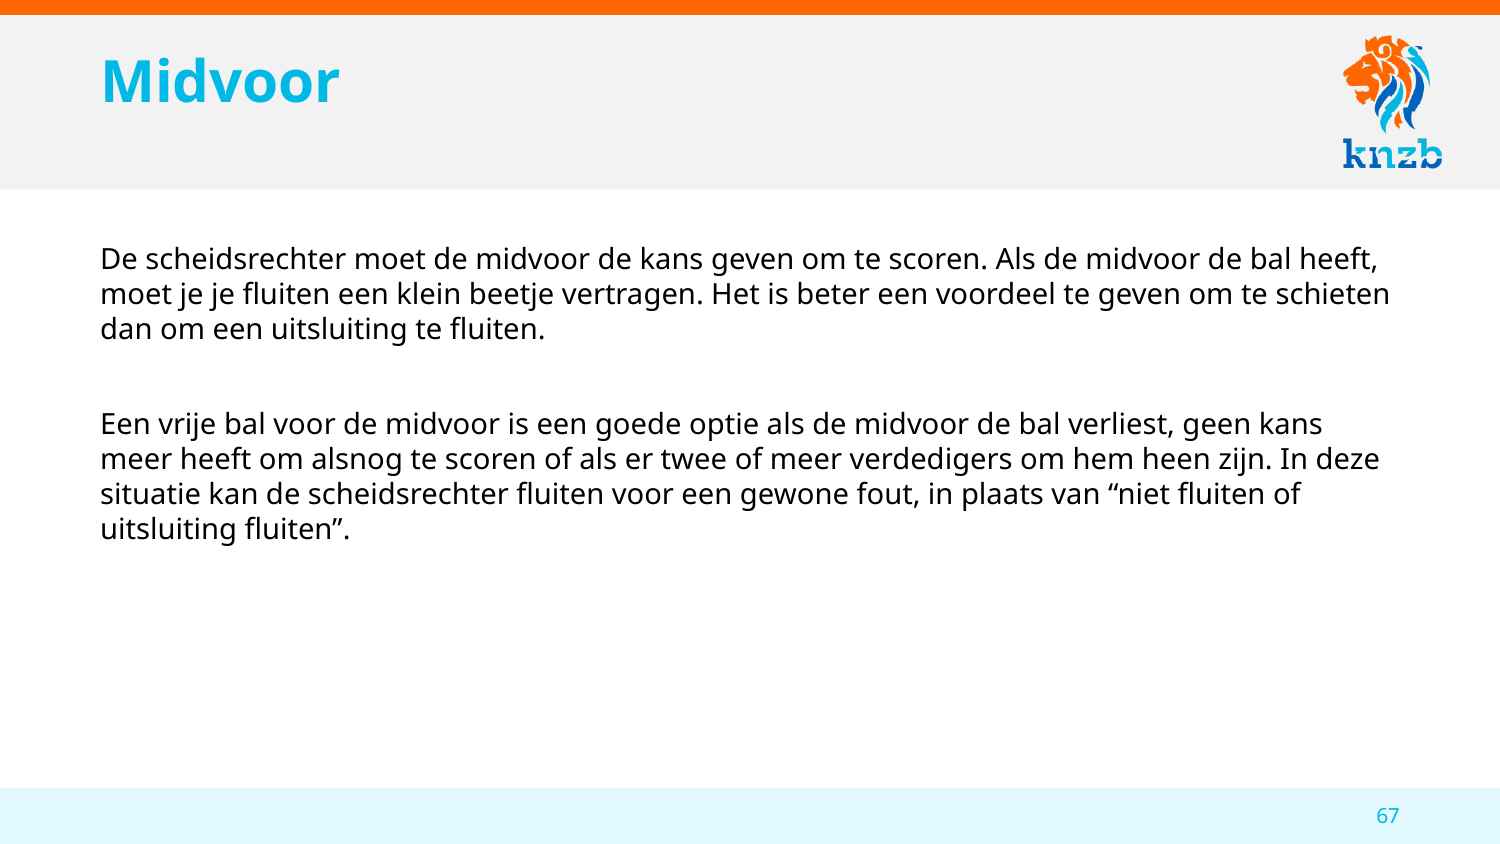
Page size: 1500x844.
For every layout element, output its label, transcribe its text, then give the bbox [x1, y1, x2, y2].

picture [1340, 32, 1444, 171]
title Midvoor [100, 47, 1311, 192]
slide_number 67 [1045, 805, 1400, 839]
list De scheidsrechter moet de midvoor de kans geven om te scoren. Als de midvoor de bal heeft, moet je je fluiten een klein beetje vertragen. Het is beter een voordeel te geven om te schieten dan om een uitsluiting te fluiten. Een vrije bal voor de midvoor is een goede optie als de midvoor de bal verliest, geen kans meer heeft om alsnog te scoren of als er twee of meer verdedigers om hem heen zijn. In deze situatie kan de scheidsrechter fluiten voor een gewone fout, in plaats van “niet fluiten of uitsluiting fluiten”. [100, 192, 1400, 805]
